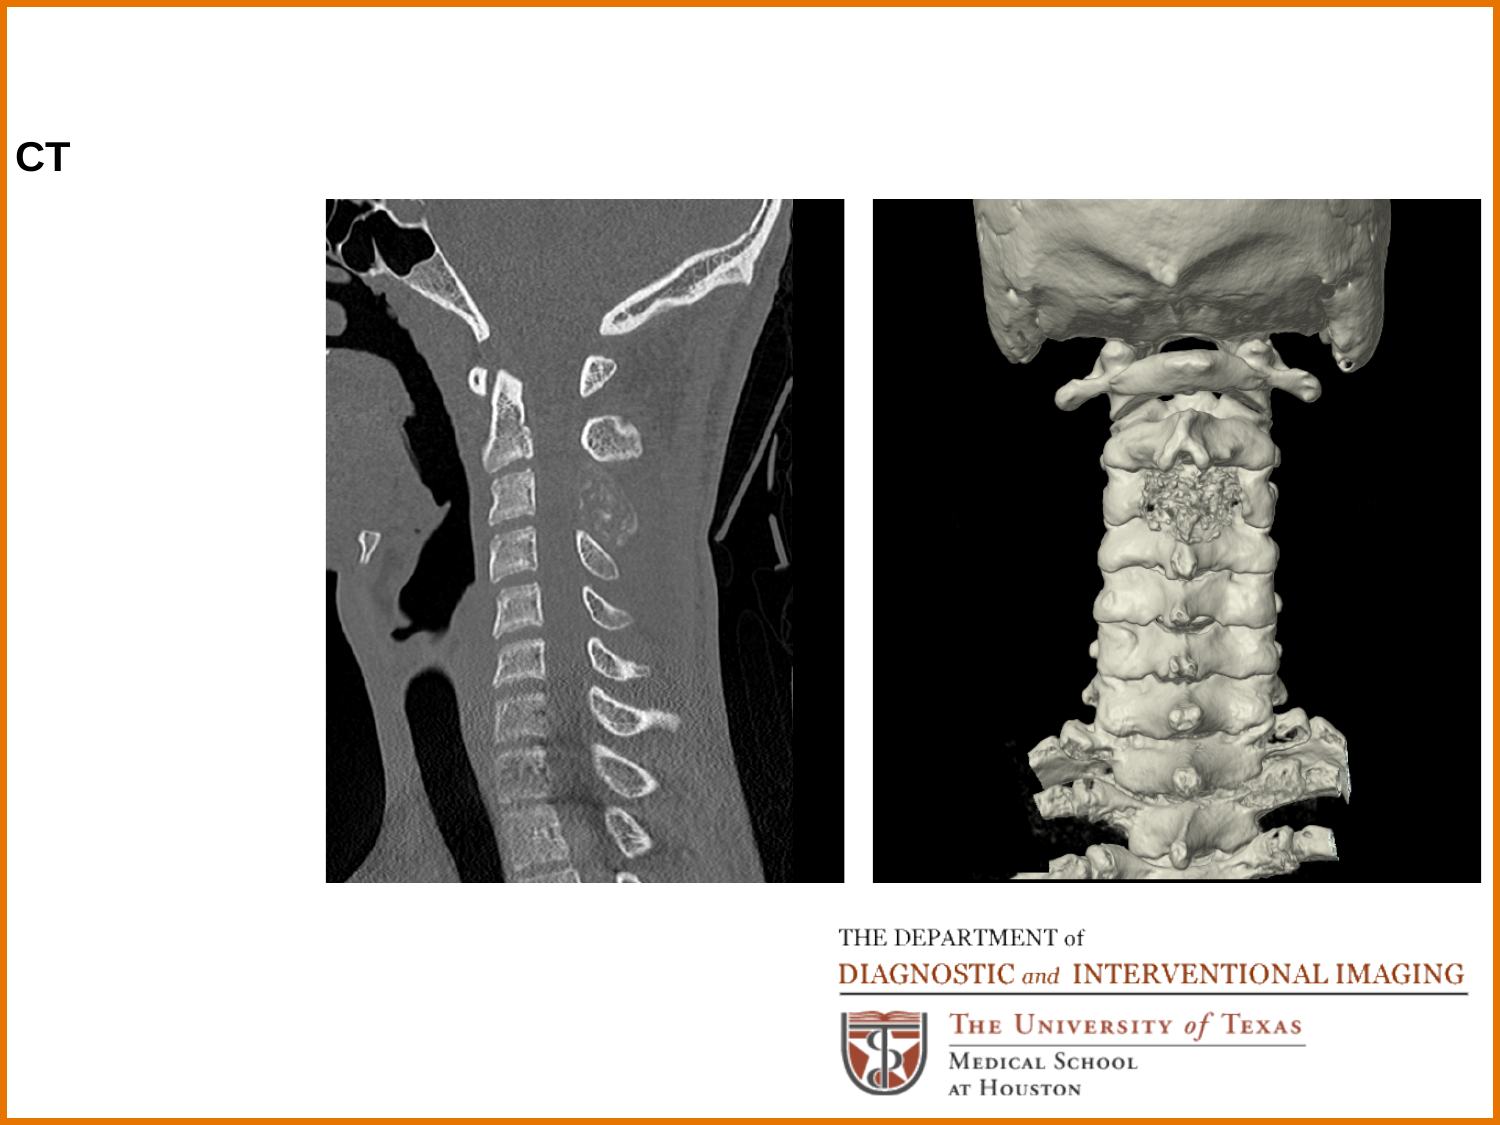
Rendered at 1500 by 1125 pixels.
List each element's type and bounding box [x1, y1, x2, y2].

text_box [0, 0, 1500, 1125]
picture [325, 199, 845, 883]
picture [824, 924, 1482, 1107]
picture [872, 199, 1482, 883]
